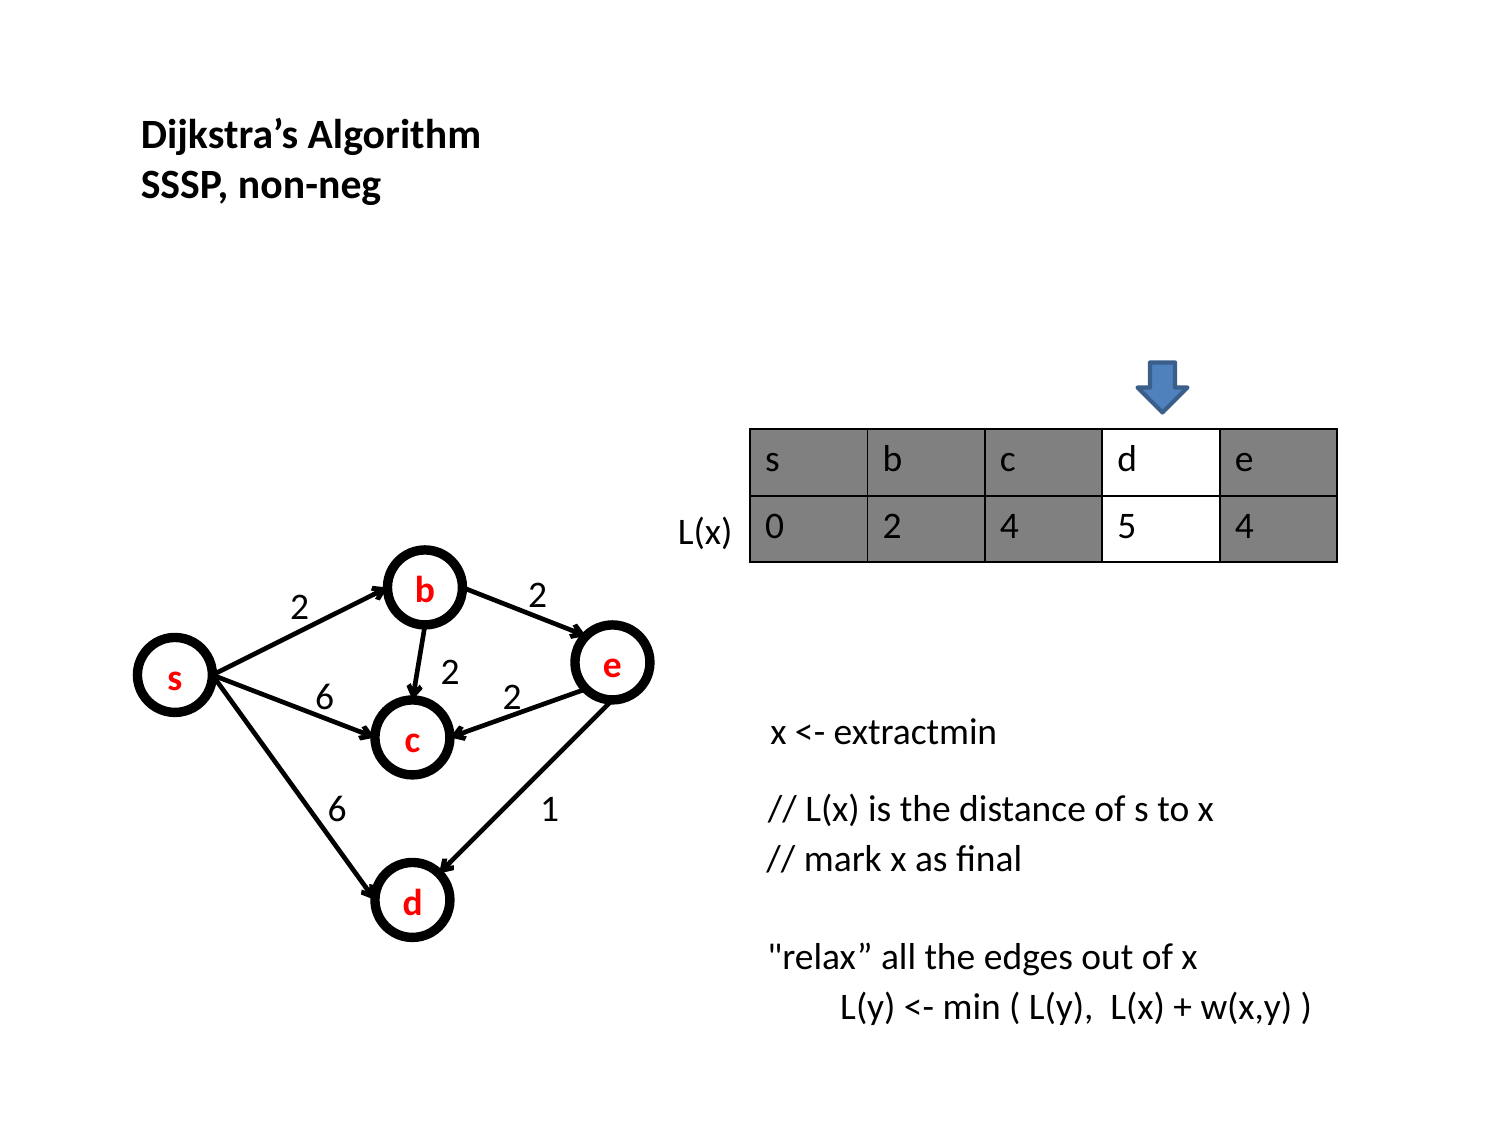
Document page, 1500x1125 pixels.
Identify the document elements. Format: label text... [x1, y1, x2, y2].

table_header b [868, 430, 984, 495]
text_box // mark x as final [751, 826, 1038, 887]
table_header e [1221, 430, 1336, 495]
table_cell 4 [986, 497, 1101, 561]
table_cell 4 [1221, 497, 1336, 561]
text_box L(y) <- min ( L(y), L(x) + w(x,y) ) [825, 974, 1328, 1035]
text_box [1135, 360, 1190, 415]
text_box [137, 549, 651, 938]
text_box "relax” all the edges out of x [752, 924, 1214, 985]
table_cell 0 [751, 497, 867, 561]
table_header s [751, 430, 867, 495]
table_cell 2 [868, 497, 984, 561]
text_box // L(x) is the distance of s to x [753, 776, 1230, 837]
text_box x <- extractmin [755, 699, 1013, 760]
text_box L(x) [663, 499, 748, 560]
table_header d [1103, 430, 1219, 495]
table_cell 5 [1103, 497, 1219, 561]
table_header c [986, 430, 1101, 495]
text_box Dijkstra’s Algorithm SSSP, non-neg [126, 99, 497, 215]
